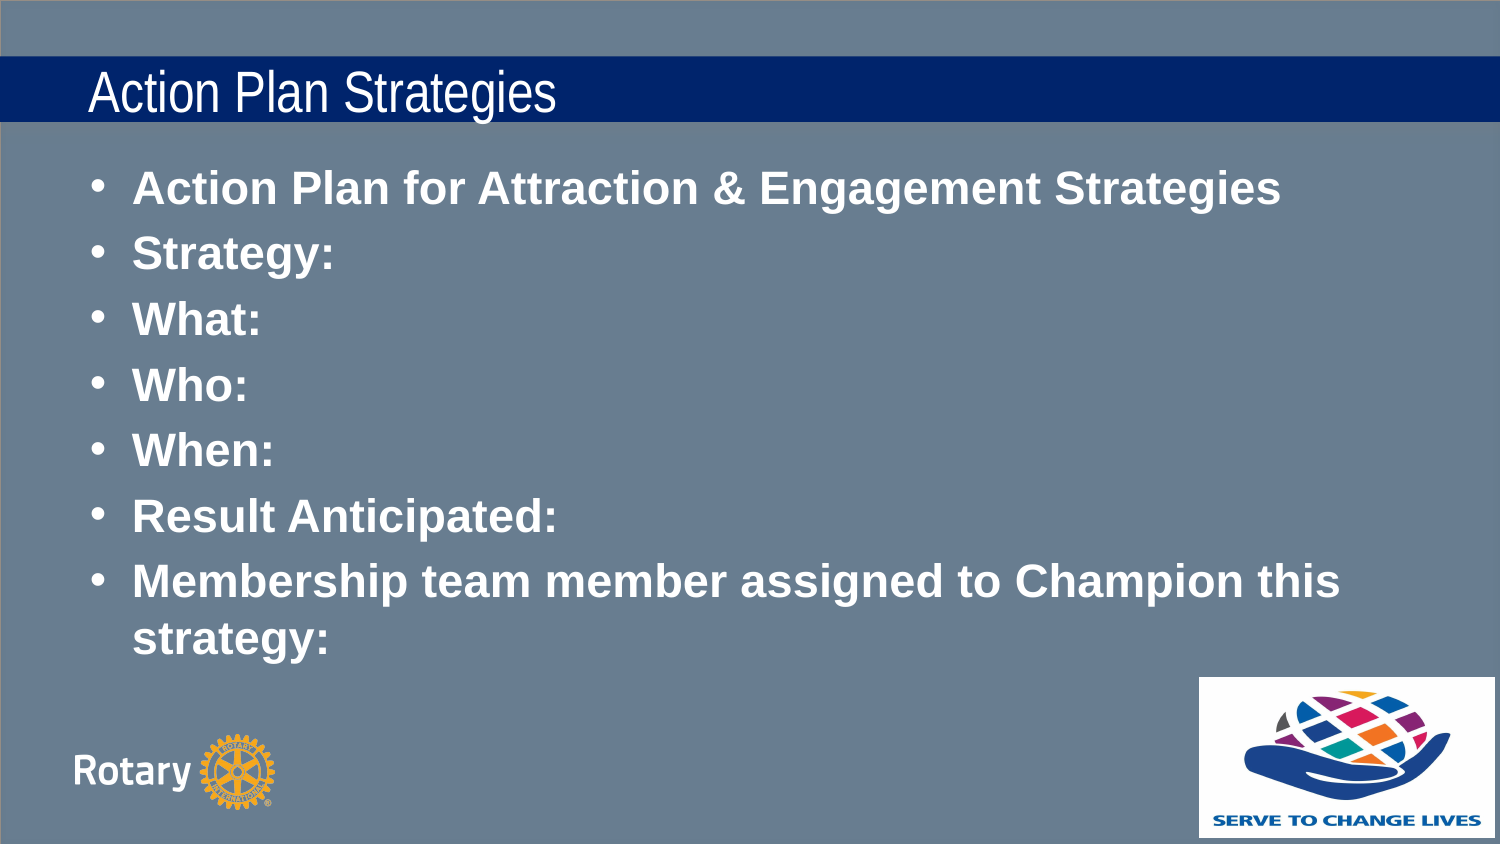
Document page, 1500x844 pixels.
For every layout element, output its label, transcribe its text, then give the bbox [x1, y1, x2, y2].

picture [1199, 677, 1495, 839]
picture [75, 734, 275, 810]
list Action Plan for Attraction & Engagement Strategies Strategy: What: Who: When: Result Anticipated: Membership team member assigned to Champion this strategy: [75, 150, 1425, 707]
title Action Plan Strategies [62, 56, 1500, 122]
